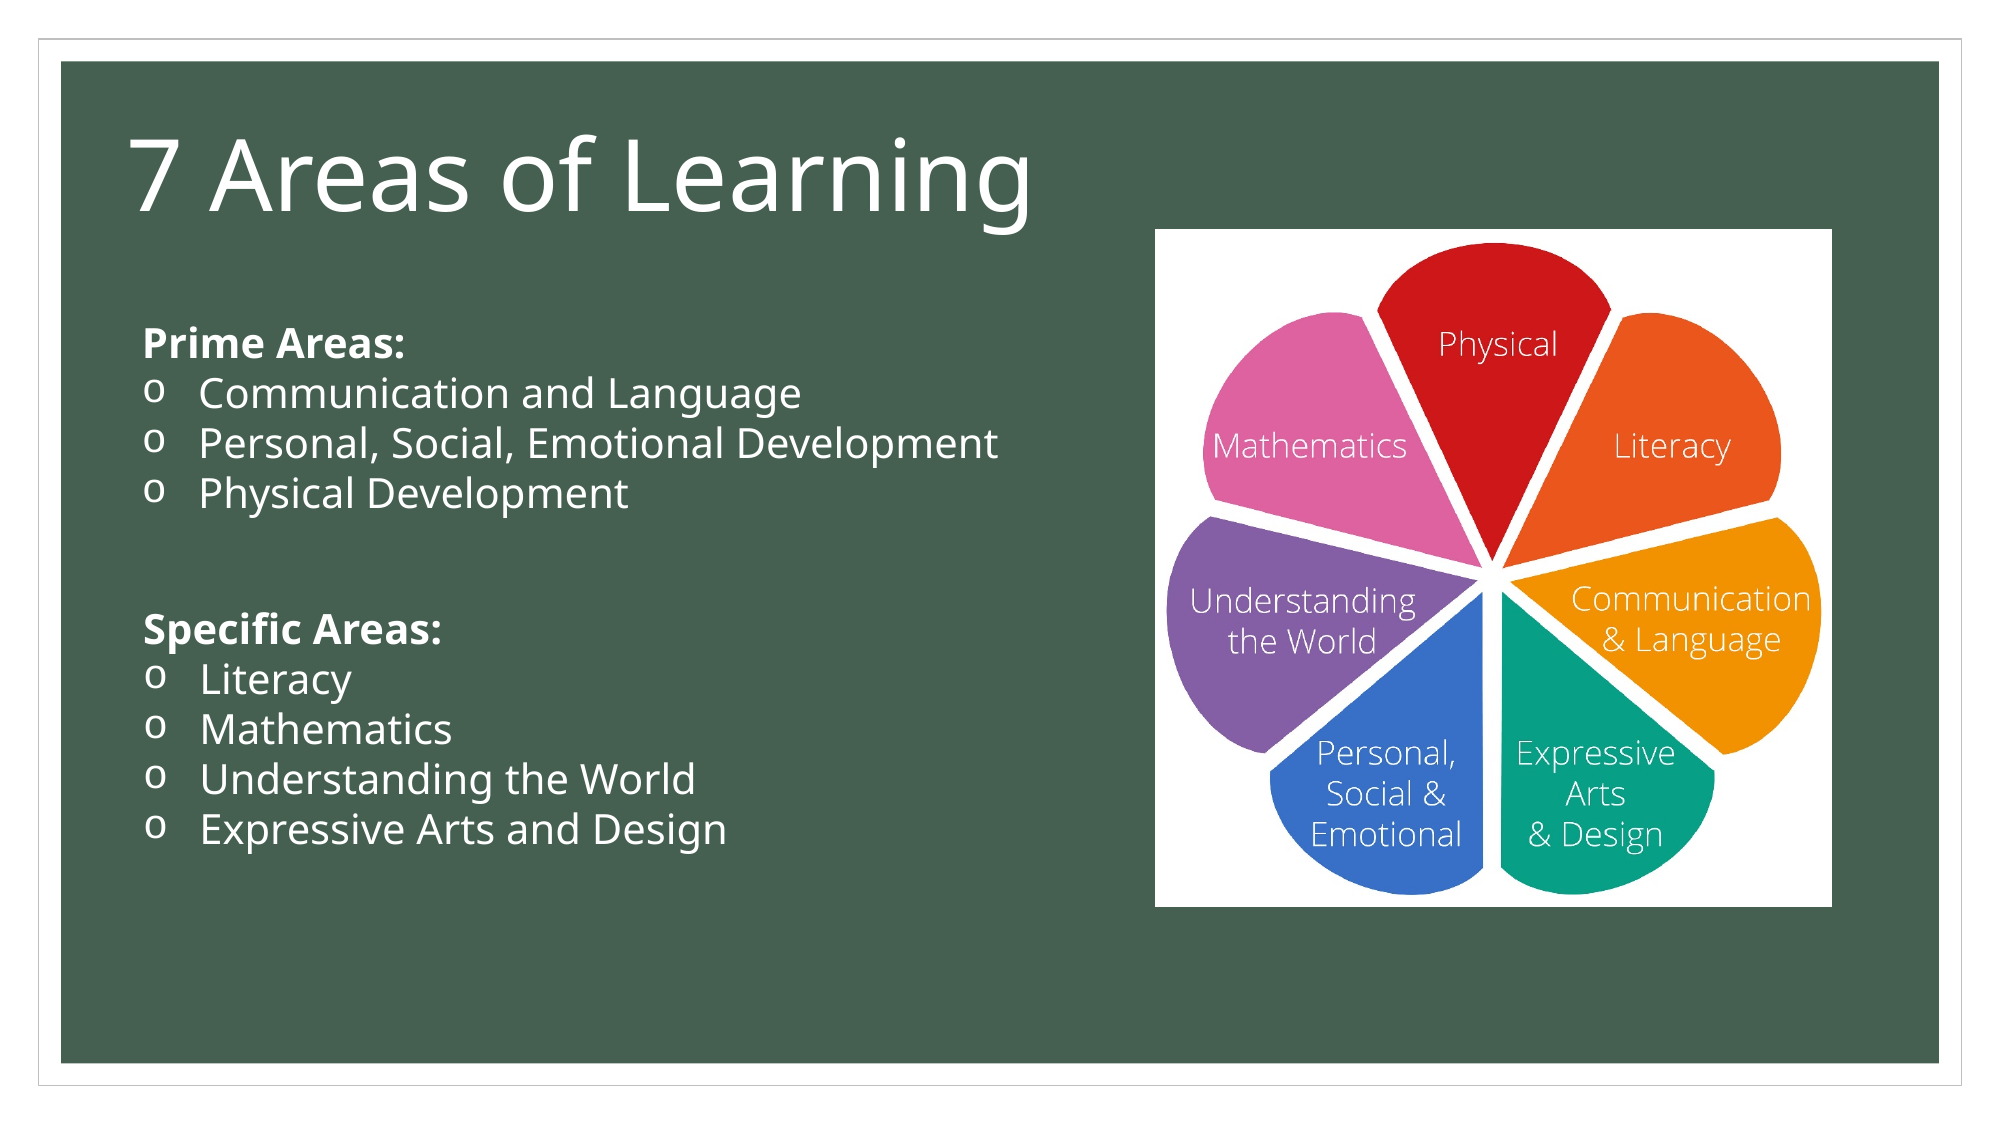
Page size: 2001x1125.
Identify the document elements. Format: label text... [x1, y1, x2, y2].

text_box Specific Areas: Literacy Mathematics Understanding the World Expressive Arts and Design [128, 595, 1022, 861]
picture [1155, 229, 1832, 907]
title 7 Areas of Learning [111, 99, 1258, 259]
text_box Prime Areas: Communication and Language Personal, Social, Emotional Development Physical Development [127, 308, 1021, 524]
